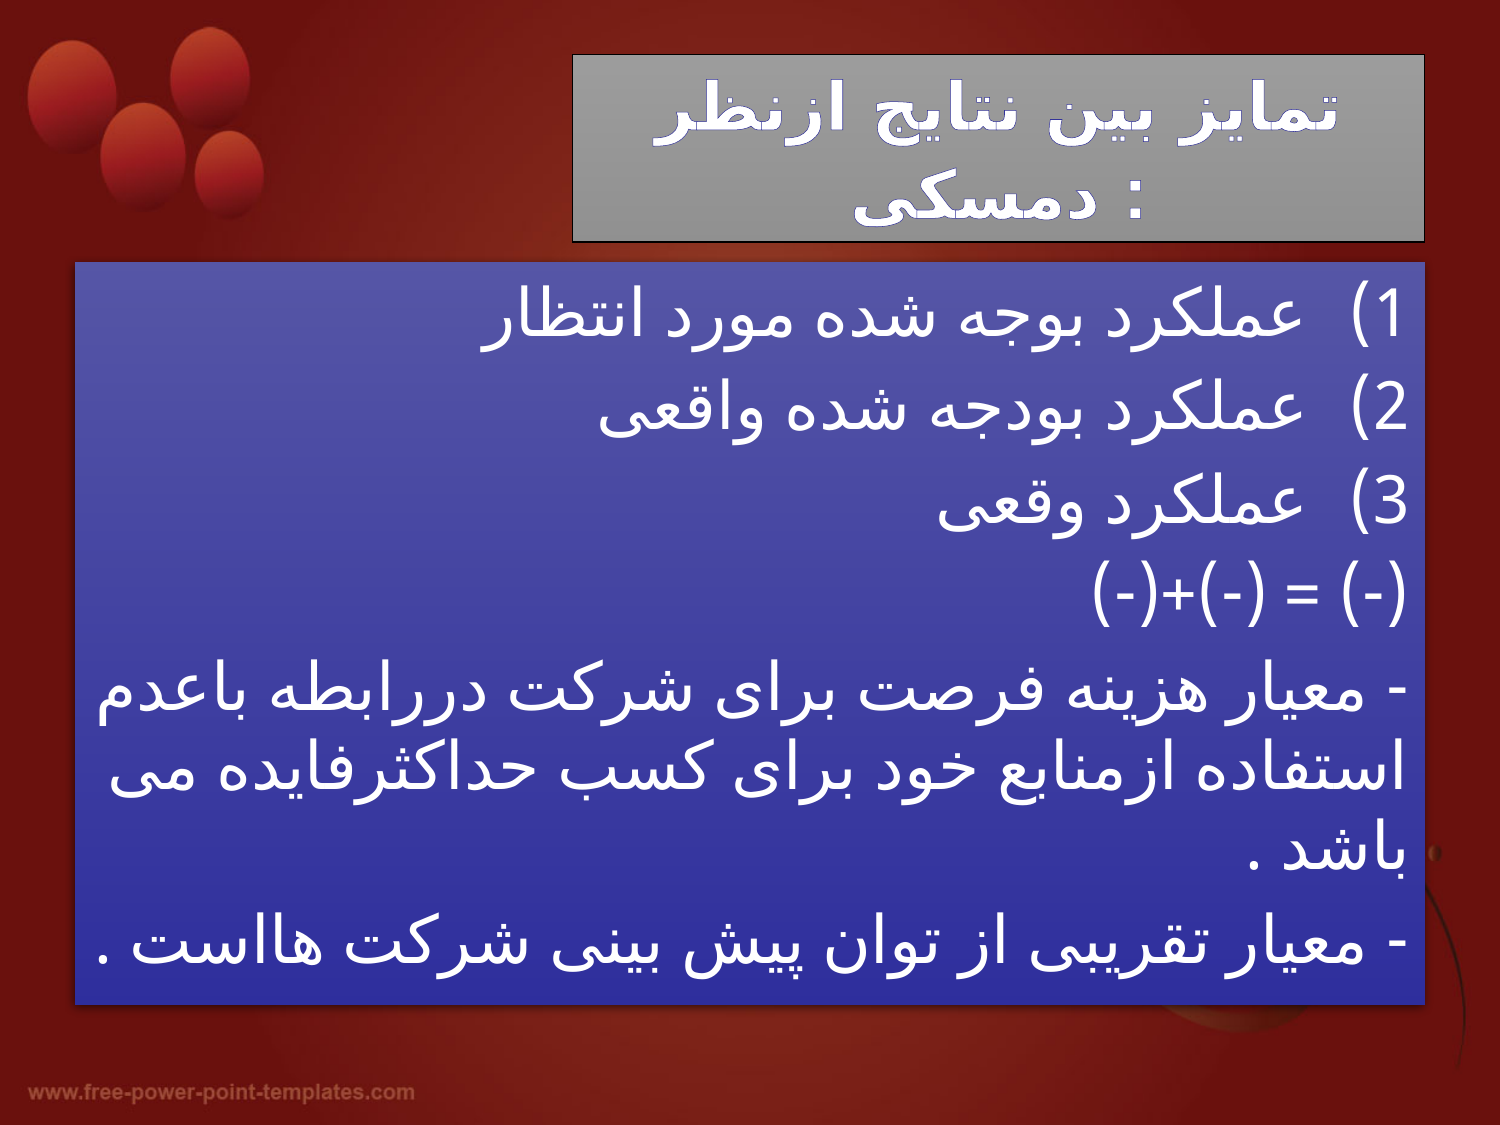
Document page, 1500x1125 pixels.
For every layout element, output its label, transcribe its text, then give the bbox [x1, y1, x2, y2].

title تمایز بین نتایج ازنظر دمسکی : [572, 54, 1425, 243]
picture [0, 0, 1500, 1125]
